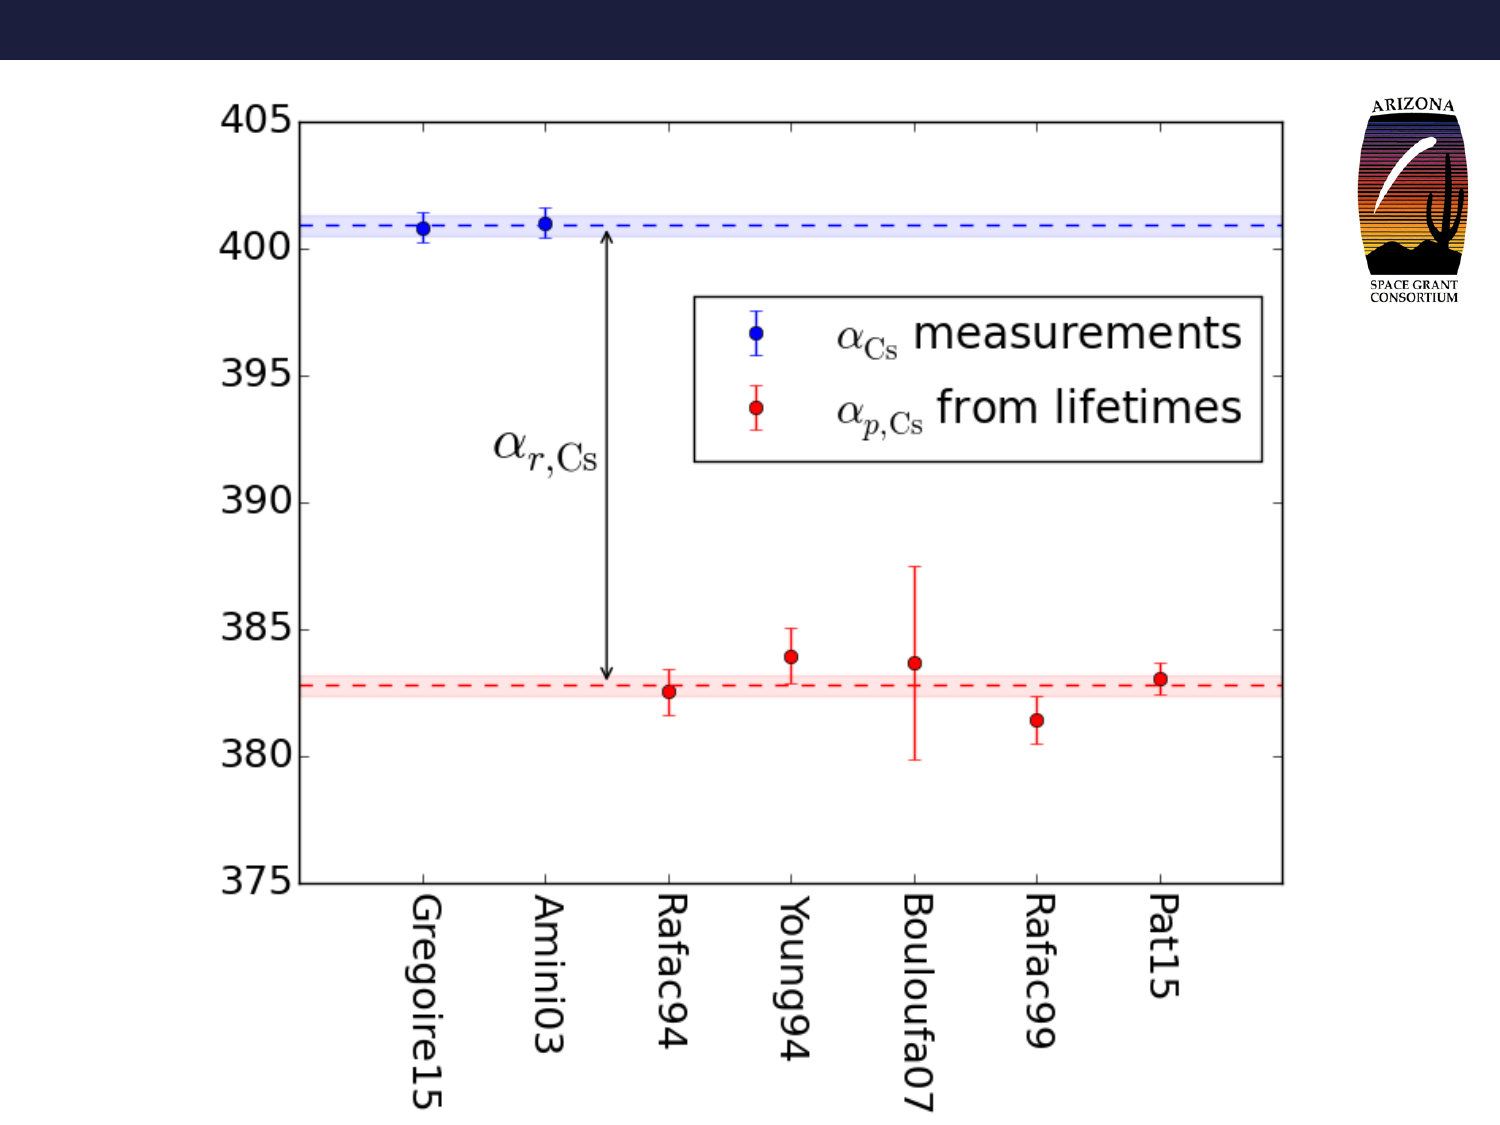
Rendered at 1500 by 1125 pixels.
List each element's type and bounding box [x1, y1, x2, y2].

picture [204, 87, 1299, 1125]
picture [1333, 87, 1492, 307]
